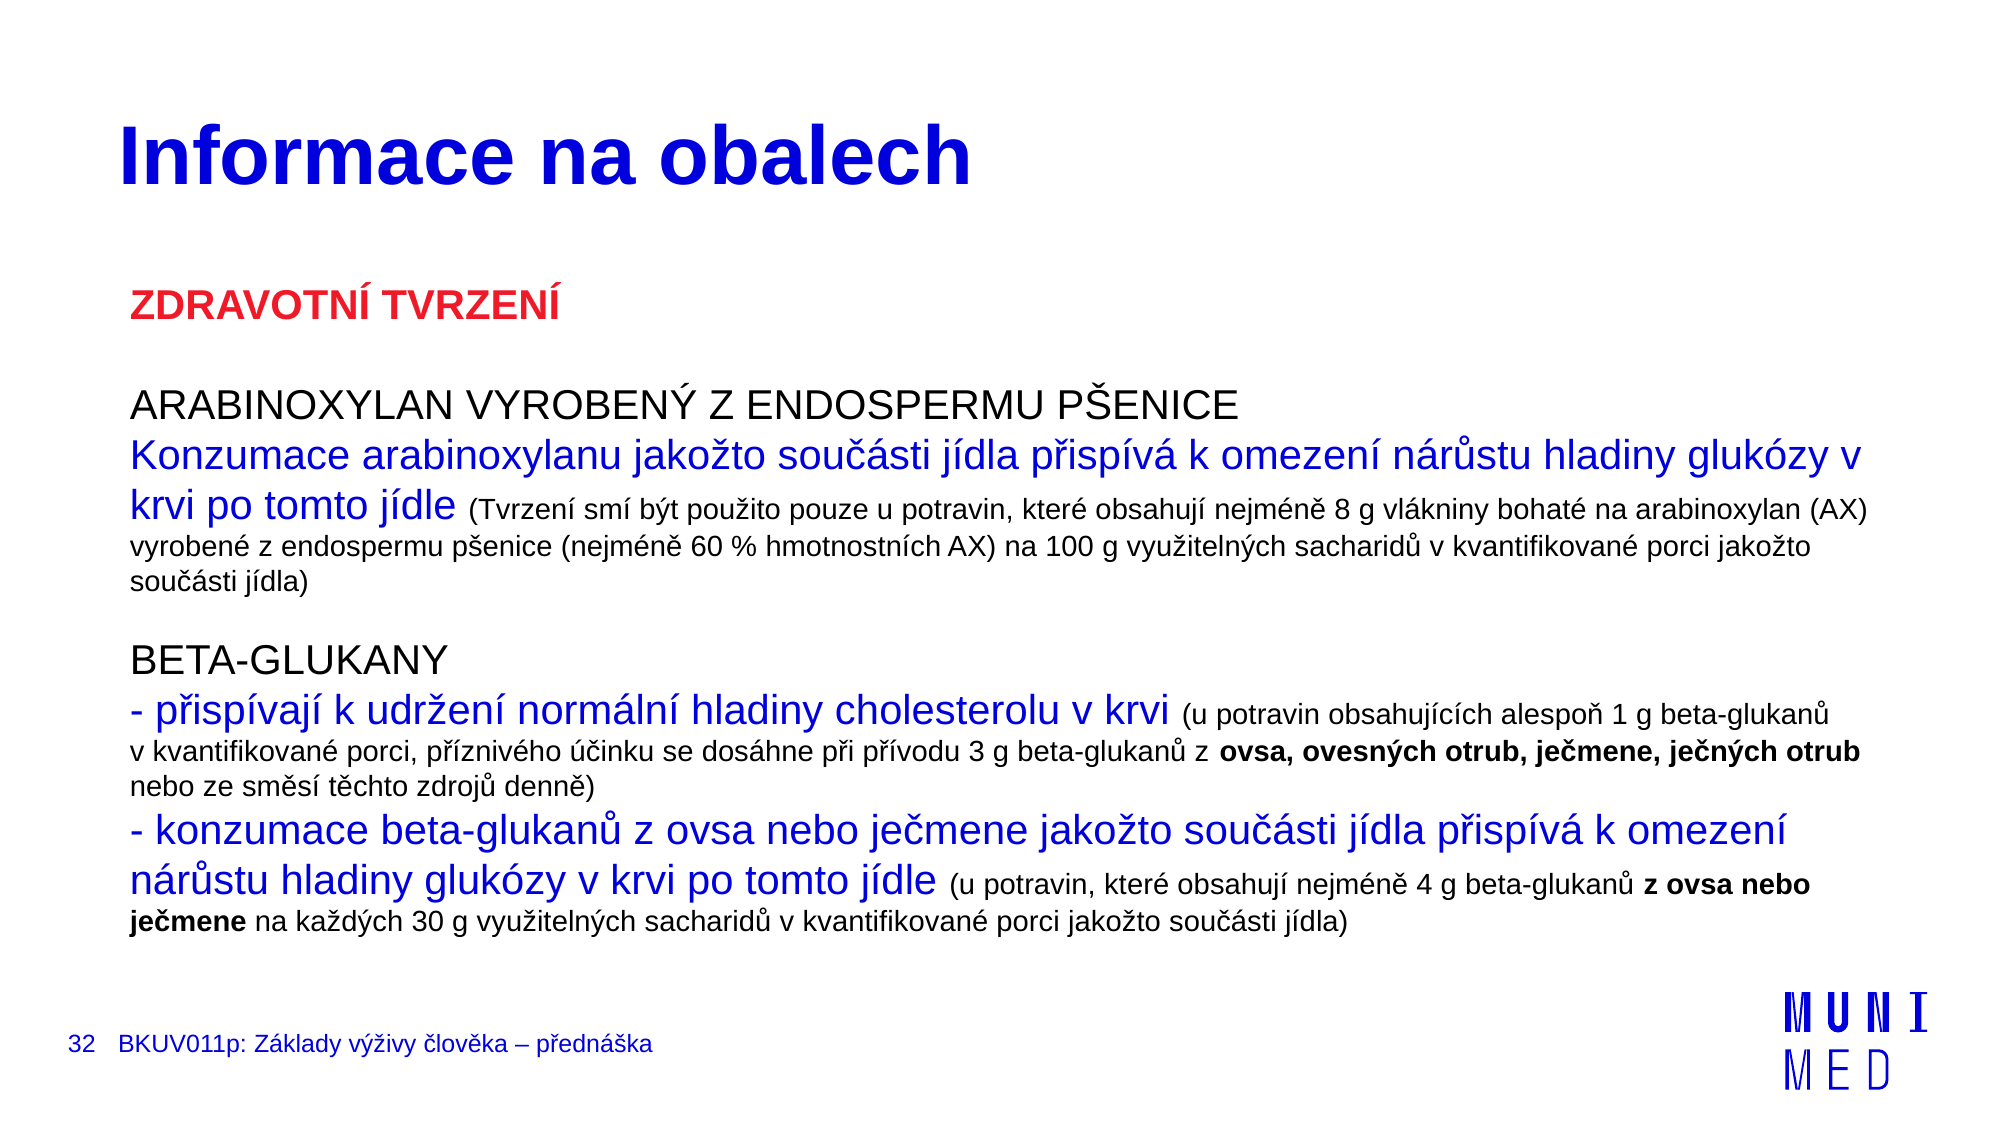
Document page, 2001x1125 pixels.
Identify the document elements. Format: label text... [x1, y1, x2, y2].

footer BKUV011p: Základy výživy člověka – přednáška [118, 1021, 1418, 1063]
title Informace na obalech [118, 118, 1883, 193]
slide_number 32 [67, 1021, 110, 1063]
list ZDRAVOTNÍ TVRZENÍ ARABINOXYLAN VYROBENÝ Z ENDOSPERMU PŠENICE Konzumace arabinoxylanu jakožto součásti jídla přispívá k omezení nárůstu hladiny glukózy v krvi po tomto jídle (Tvrzení smí být použito pouze u potravin, které obsahují nejméně 8 g vlákniny bohaté na arabinoxylan (AX) vyrobené z endospermu pšenice (nejméně 60 % hmotnostních AX) na 100 g využitelných sacharidů v kvantifikované porci jakožto součásti jídla) BETA-GLUKANY - přispívají k udržení normální hladiny cholesterolu v krvi (u potravin obsahujících alespoň 1 g beta-glukanů v kvantifikované porci, příznivého účinku se dosáhne při přívodu 3 g beta-glukanů z ovsa, ovesných otrub, ječmene, ječných otrub nebo ze směsí těchto zdrojů denně) - konzumace beta-glukanů z ovsa nebo ječmene jakožto součásti jídla přispívá k omezení nárůstu hladiny glukózy v krvi po tomto jídle (u potravin, které obsahují nejméně 4 g beta-glukanů z ovsa nebo ječmene na každých 30 g využitelných sacharidů v kvantifikované porci jakožto součásti jídla) [118, 277, 1883, 957]
